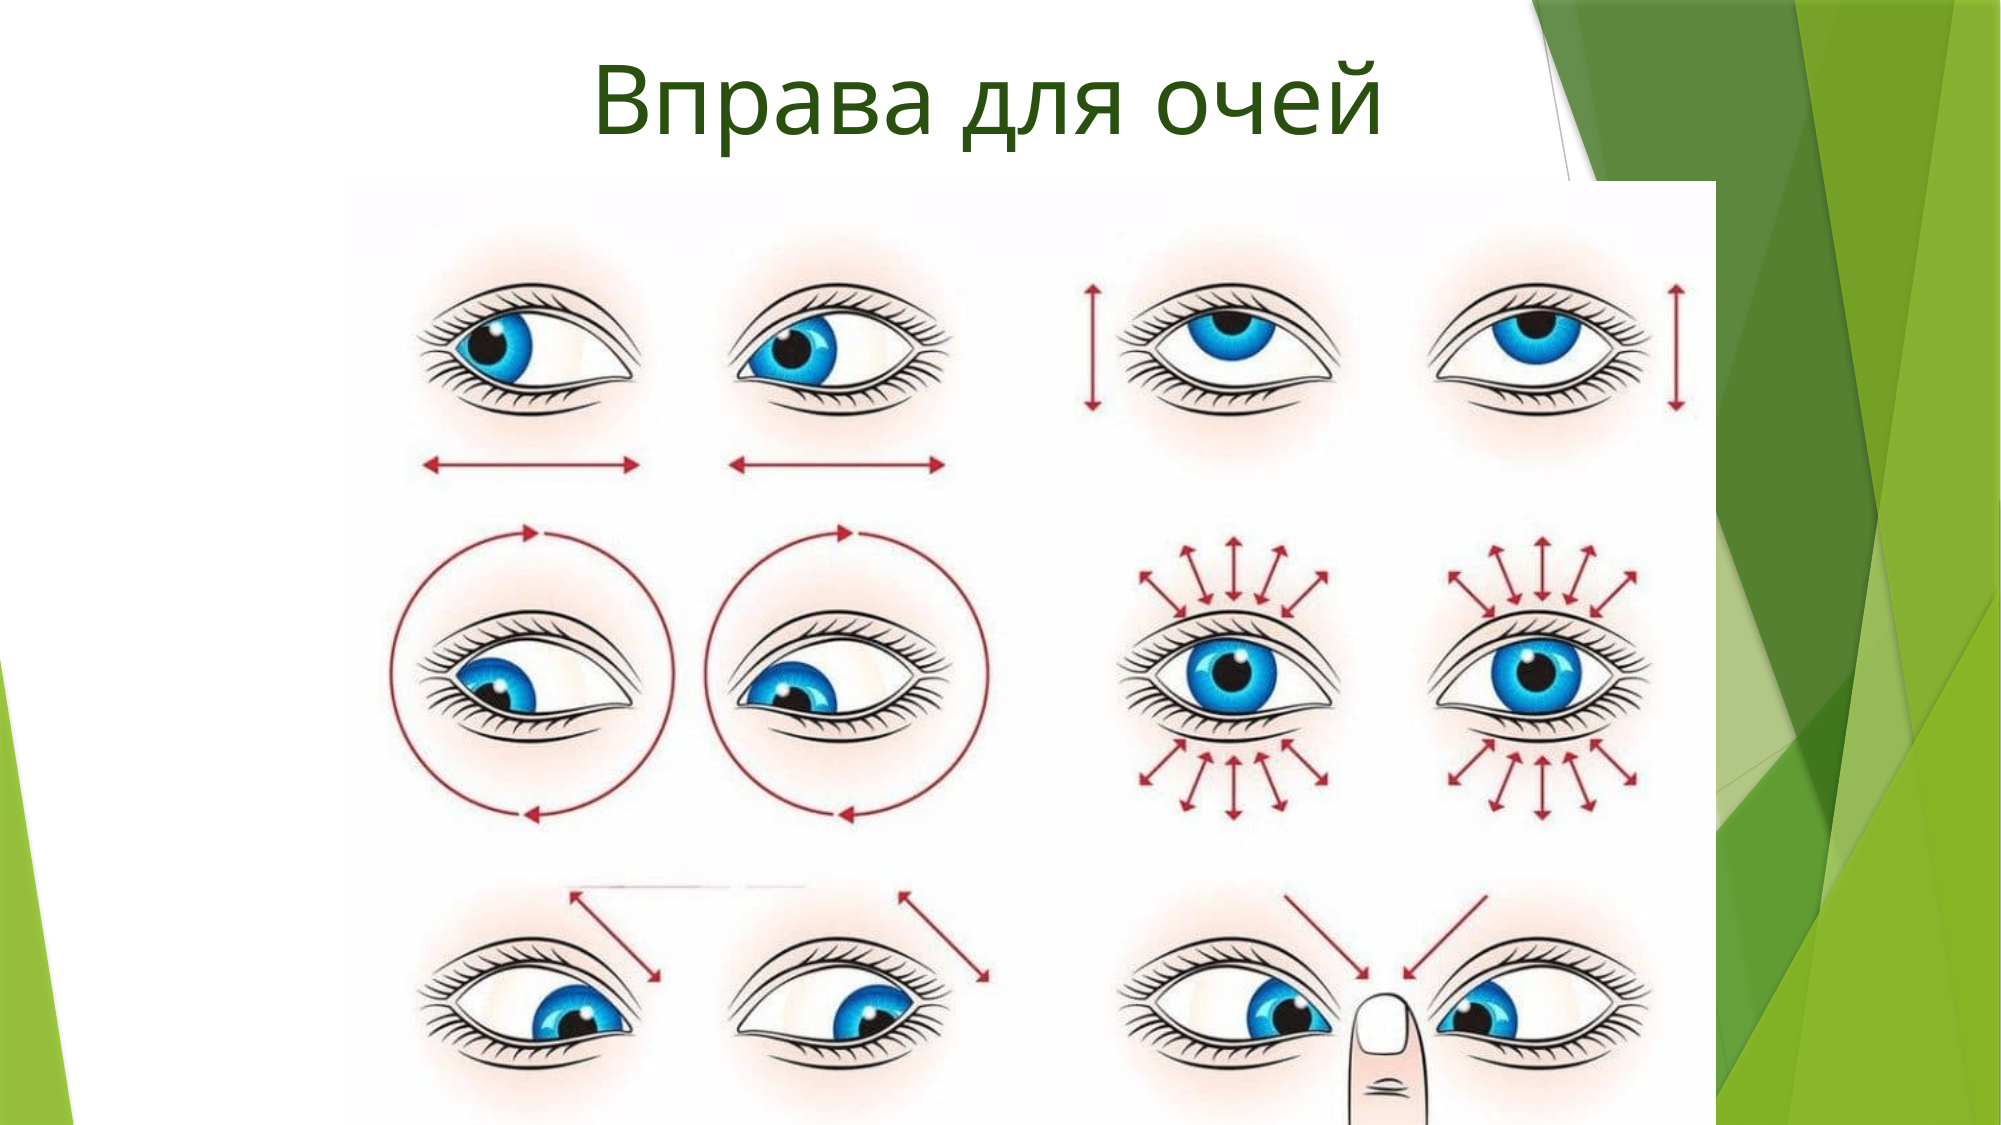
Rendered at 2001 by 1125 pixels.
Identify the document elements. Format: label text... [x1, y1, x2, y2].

picture [344, 180, 1717, 1125]
title Вправа для очей [575, 30, 1487, 179]
